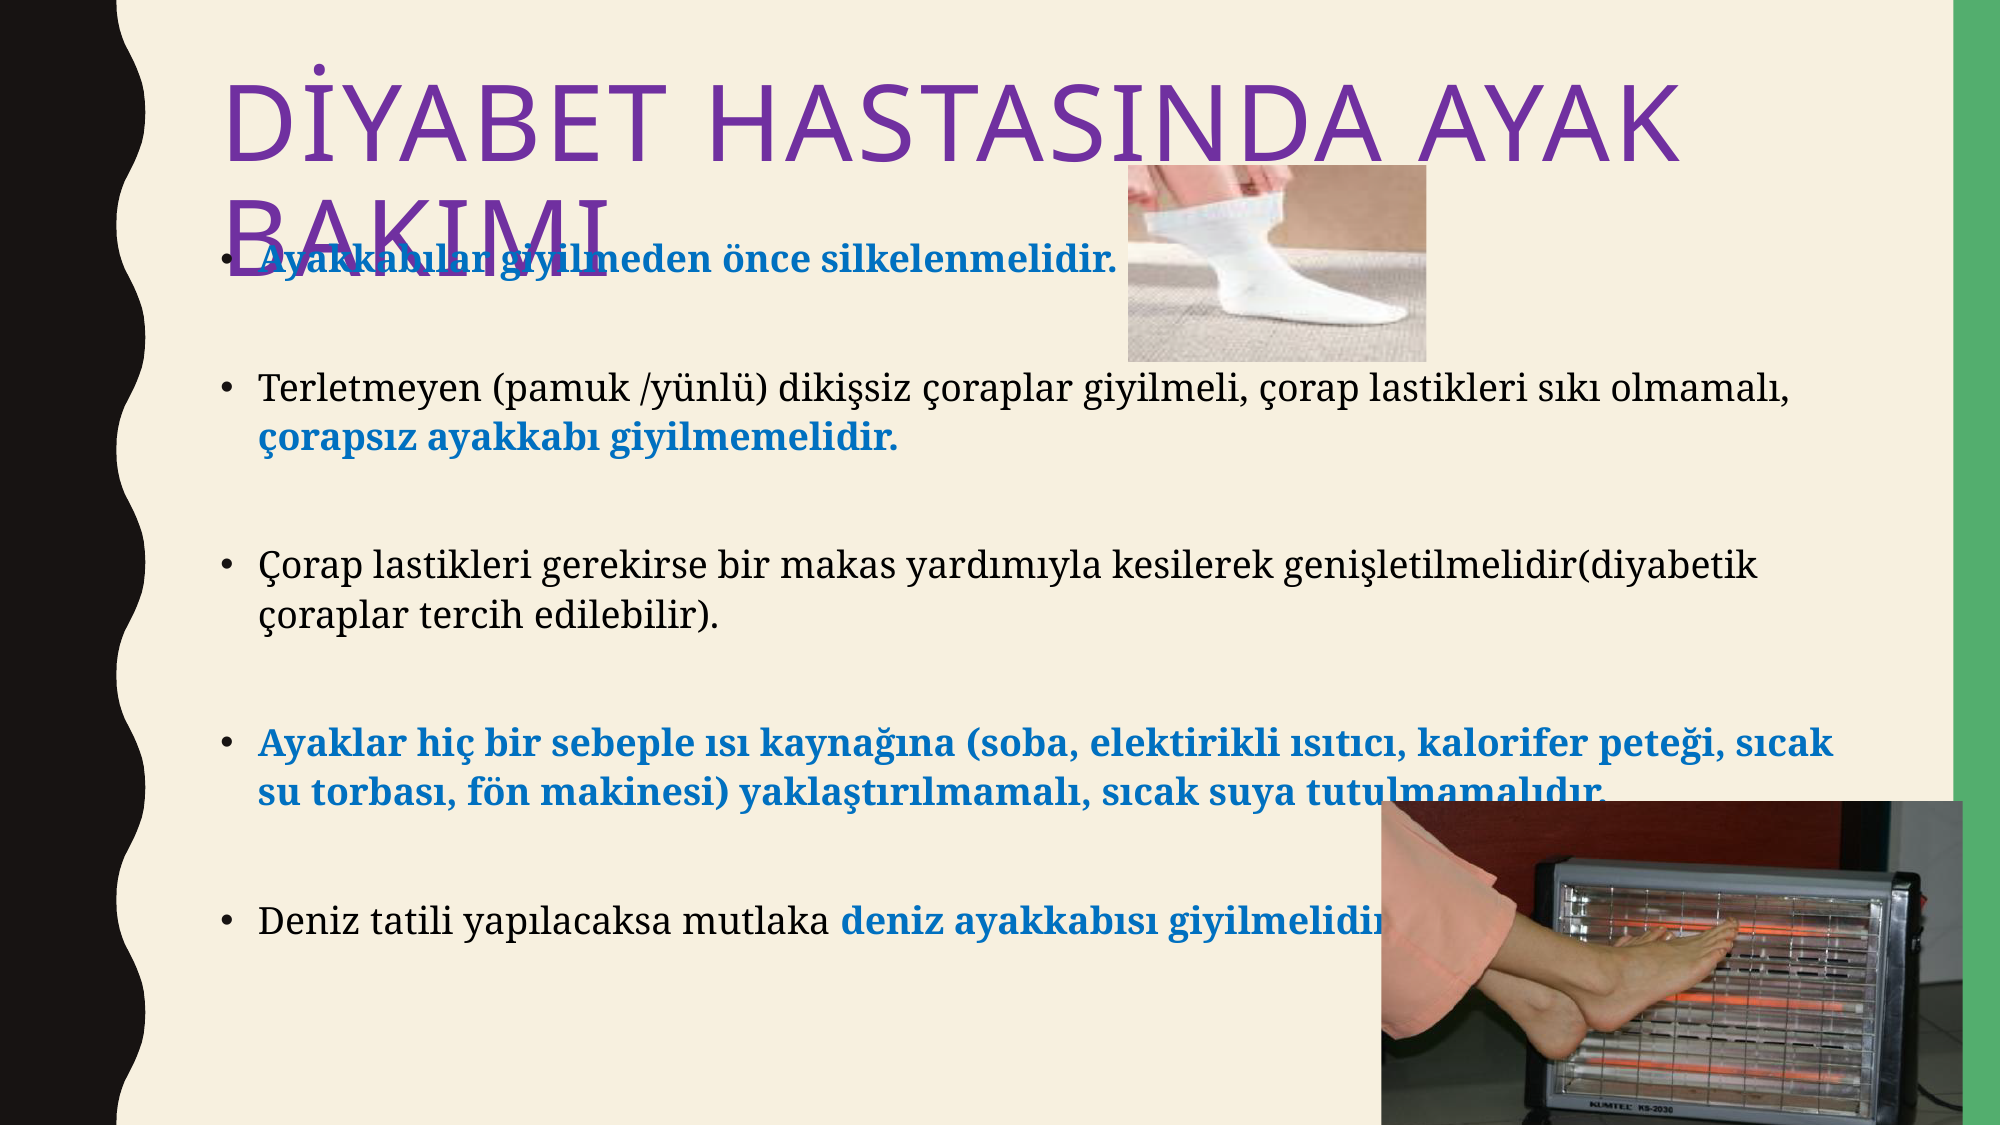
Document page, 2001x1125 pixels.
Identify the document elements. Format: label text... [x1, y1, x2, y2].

picture [1381, 800, 1963, 1125]
list Ayakkabılar giyilmeden önce silkelenmelidir. Terletmeyen (pamuk /yünlü) dikişsiz çoraplar giyilmeli, çorap lastikleri sıkı olmamalı, çorapsız ayakkabı giyilmemelidir. Çorap lastikleri gerekirse bir makas yardımıyla kesilerek genişletilmelidir(diyabetik çoraplar tercih edilebilir). Ayaklar hiç bir sebeple ısı kaynağına (soba, elektirikli ısıtıcı, kalorifer peteği, sıcak su torbası, fön makinesi) yaklaştırılmamalı, sıcak suya tutulmamalıdır. Deniz tatili yapılacaksa mutlaka deniz ayakkabısı giyilmelidir. [205, 223, 1875, 1034]
title Diyabet hastasında ayak bakımı [205, 62, 1875, 223]
picture [1127, 164, 1427, 362]
